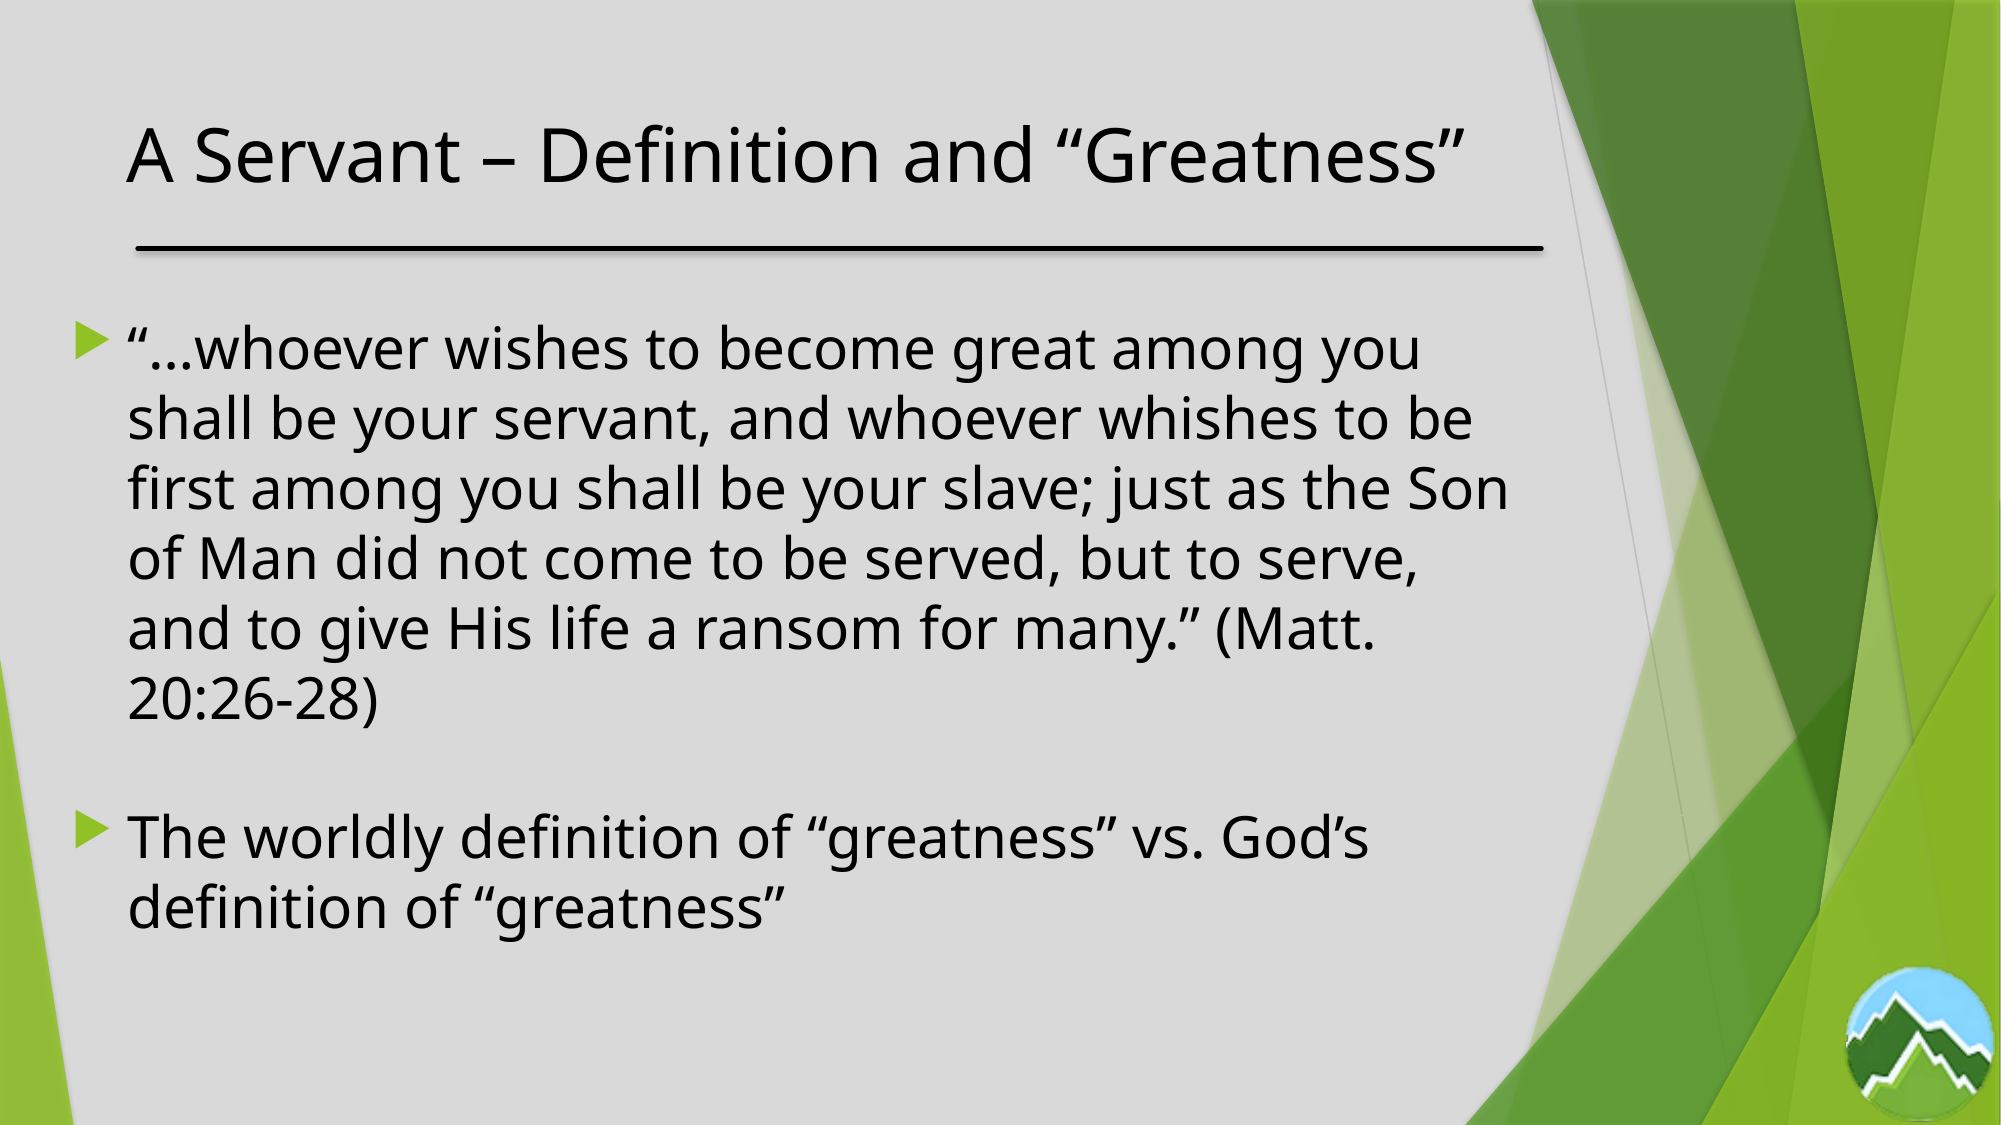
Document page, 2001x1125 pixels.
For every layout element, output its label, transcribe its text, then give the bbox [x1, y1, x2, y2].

list “…whoever wishes to become great among you shall be your servant, and whoever whishes to be first among you shall be your slave; just as the Son of Man did not come to be served, but to serve, and to give His life a ransom for many.” (Matt. 20:26-28) The worldly definition of “greatness” vs. God’s definition of “greatness” [56, 304, 1542, 1083]
picture [1842, 957, 2000, 1125]
title A Servant – Definition and “Greatness” [111, 99, 1522, 304]
